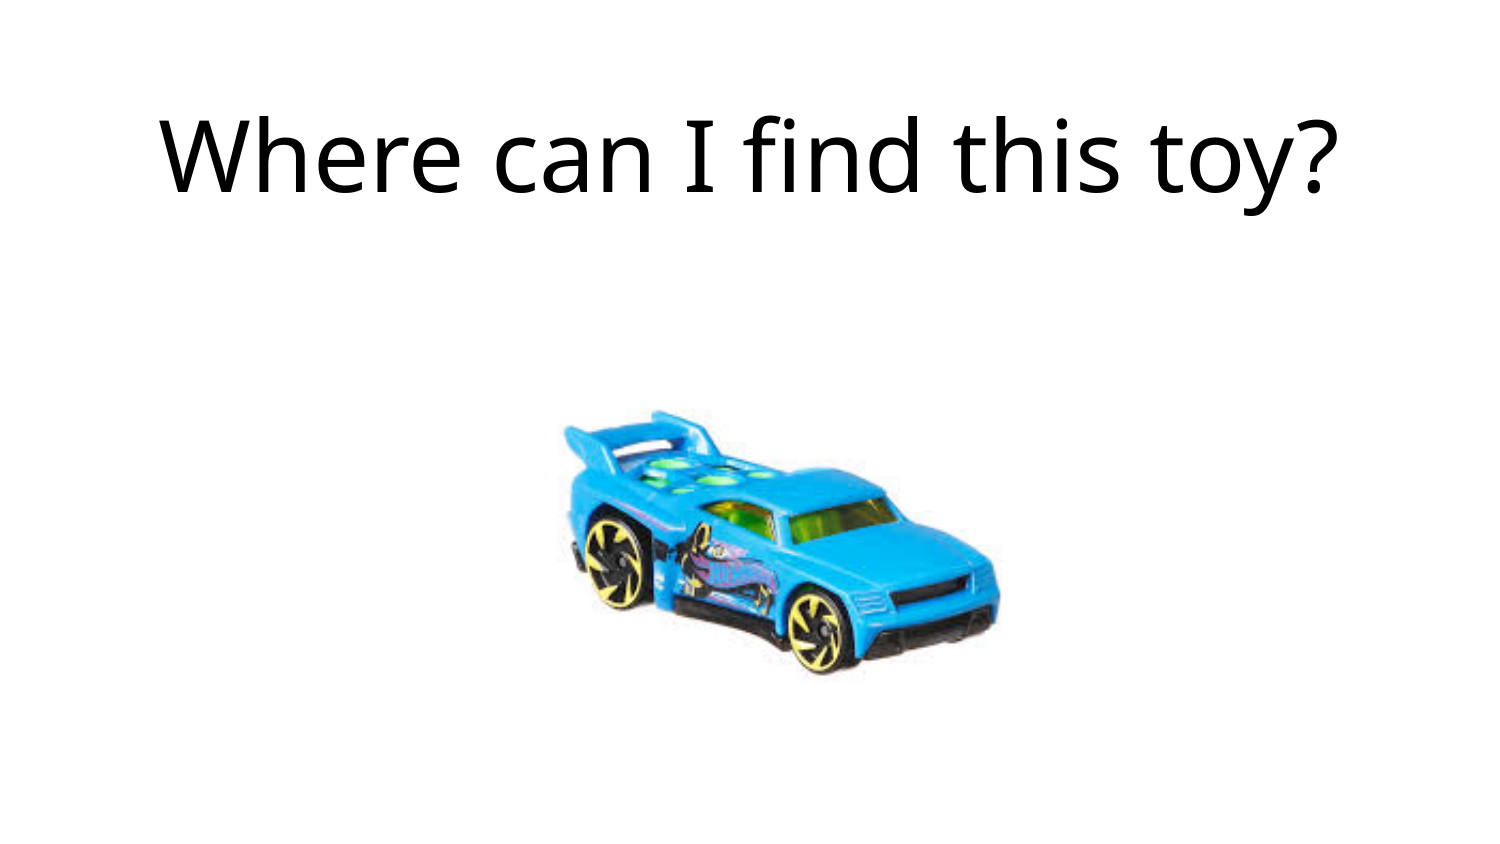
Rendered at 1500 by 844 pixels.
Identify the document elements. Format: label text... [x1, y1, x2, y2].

text_box Where can I find this toy? [70, 77, 1430, 298]
picture [541, 305, 1022, 787]
